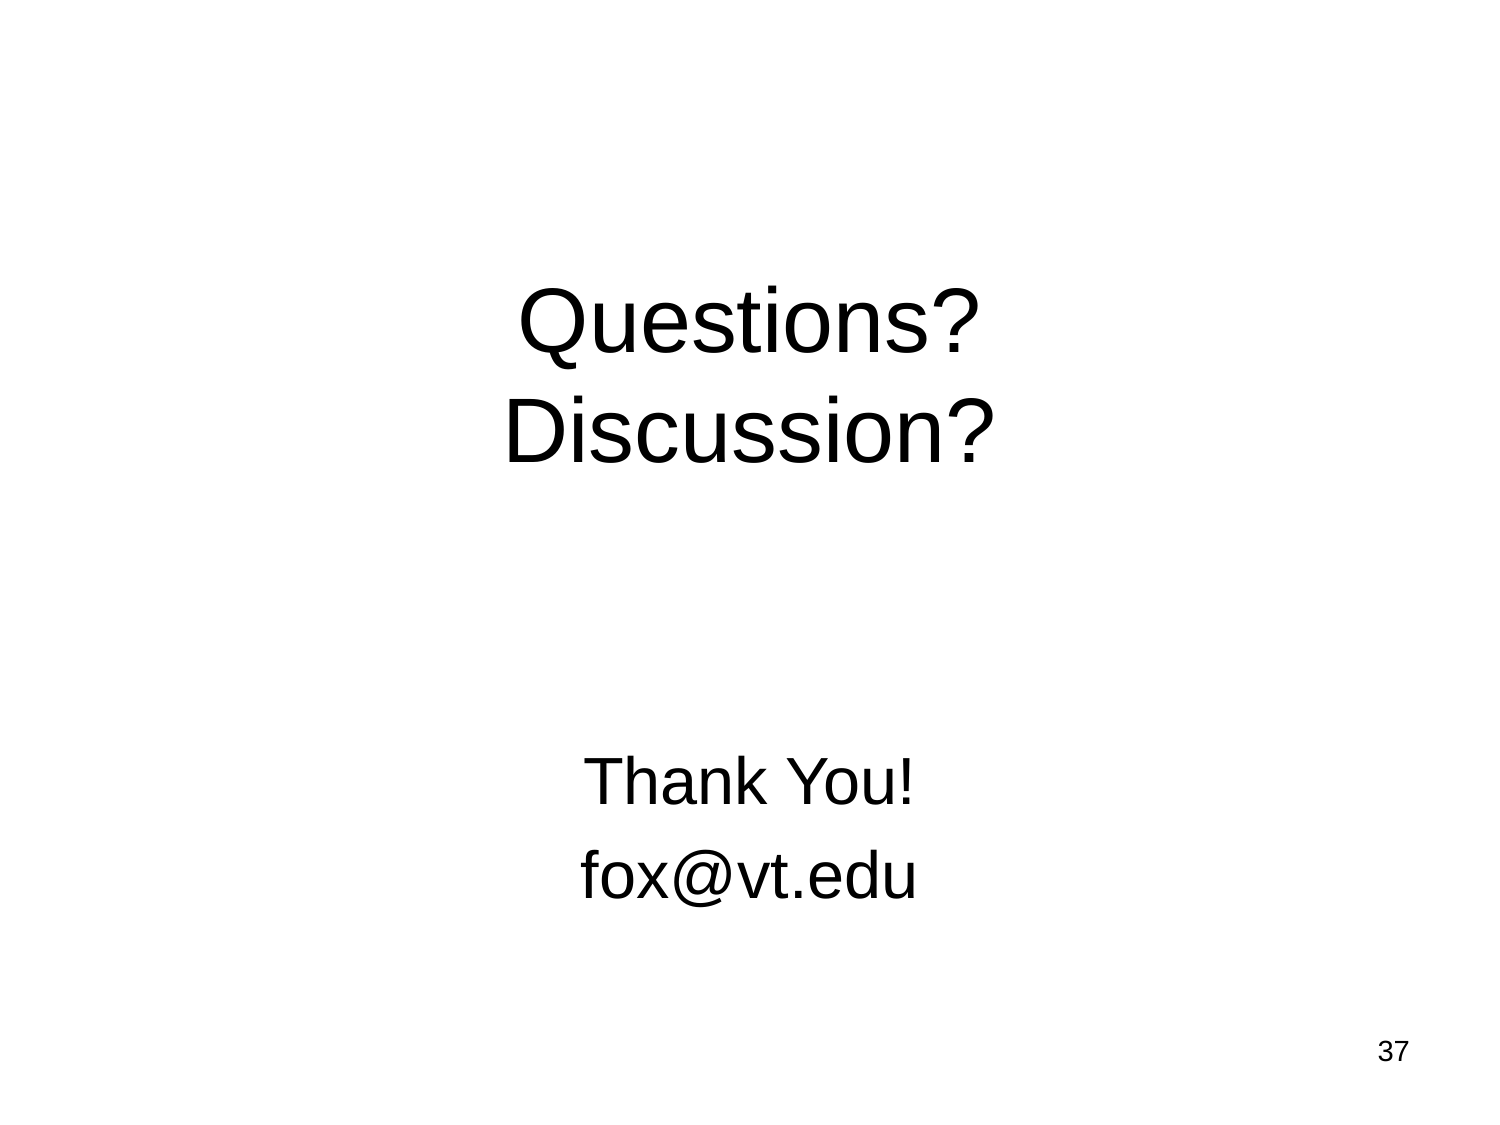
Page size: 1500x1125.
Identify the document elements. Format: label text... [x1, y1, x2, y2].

subtitle Thank You! fox@vt.edu [224, 637, 1276, 1051]
title Questions? Discussion? [112, 249, 1388, 492]
slide_number 37 [1074, 1024, 1426, 1103]
